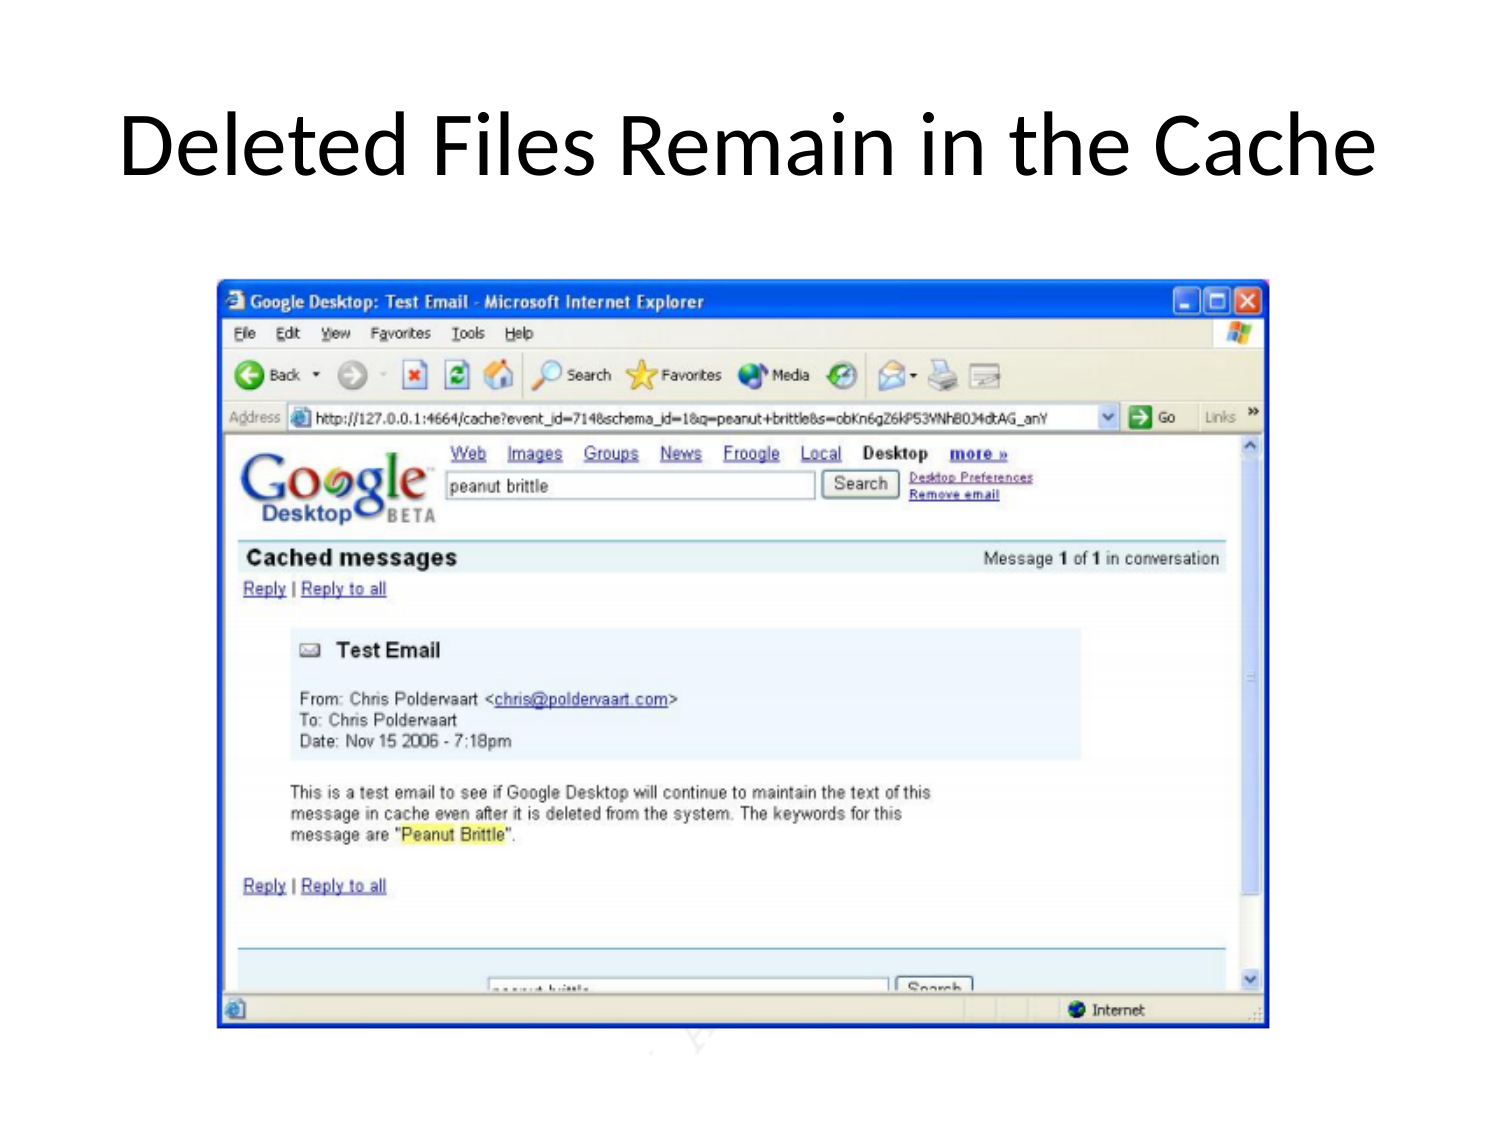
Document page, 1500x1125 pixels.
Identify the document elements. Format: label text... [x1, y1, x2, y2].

picture [198, 262, 1296, 1055]
title Deleted Files Remain in the Cache [75, 45, 1425, 233]
